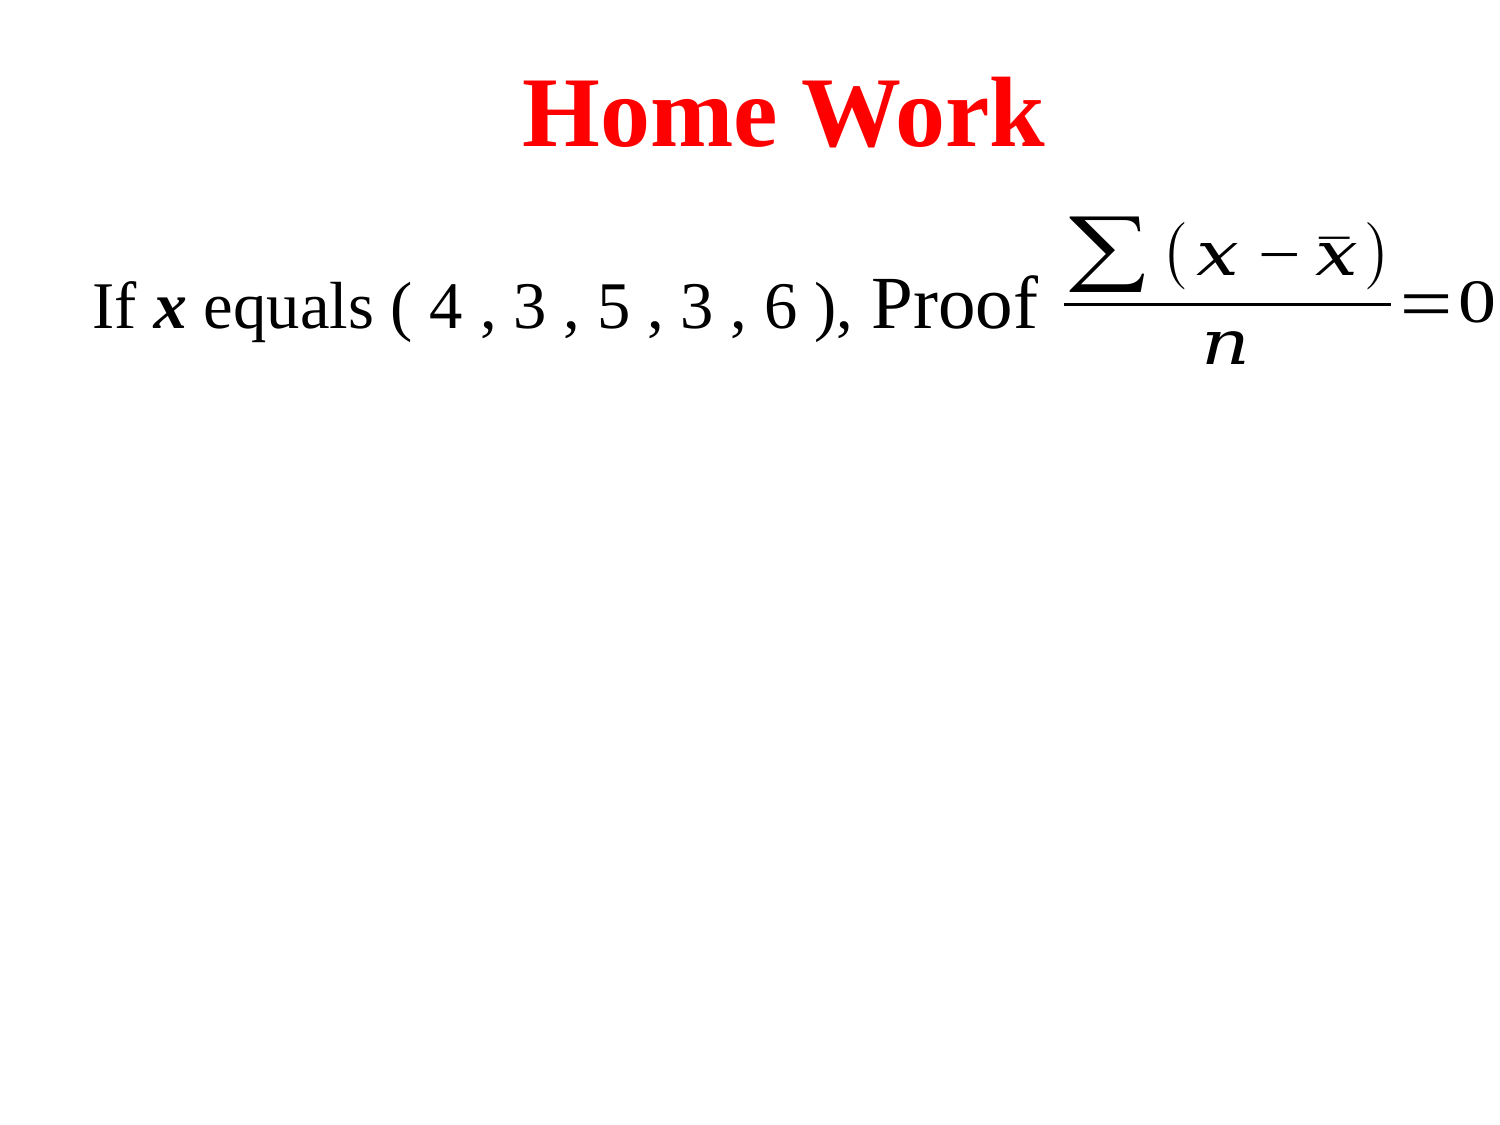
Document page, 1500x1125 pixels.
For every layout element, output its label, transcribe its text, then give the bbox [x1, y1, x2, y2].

list Home Work If x equals ( 4 , 3 , 5 , 3 , 6 ), Proof [77, 52, 1441, 884]
